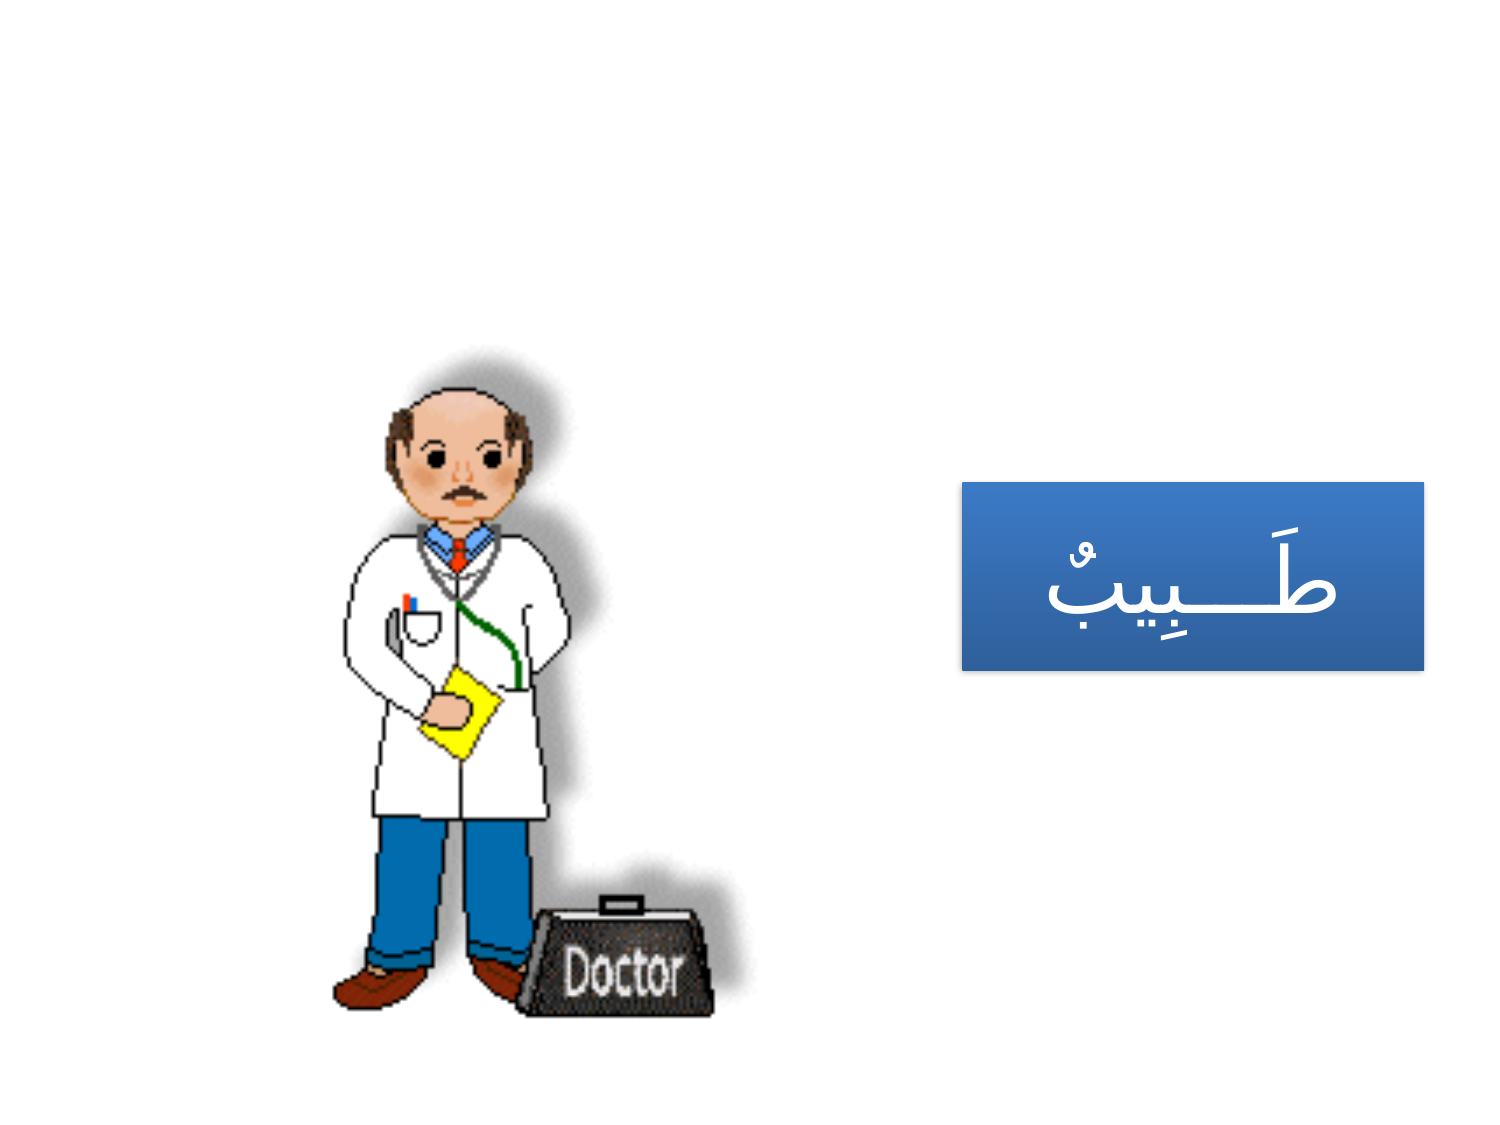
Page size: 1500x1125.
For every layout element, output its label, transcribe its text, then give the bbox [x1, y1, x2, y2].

picture [274, 312, 789, 1029]
title طَـــبِيبٌ [962, 482, 1425, 671]
